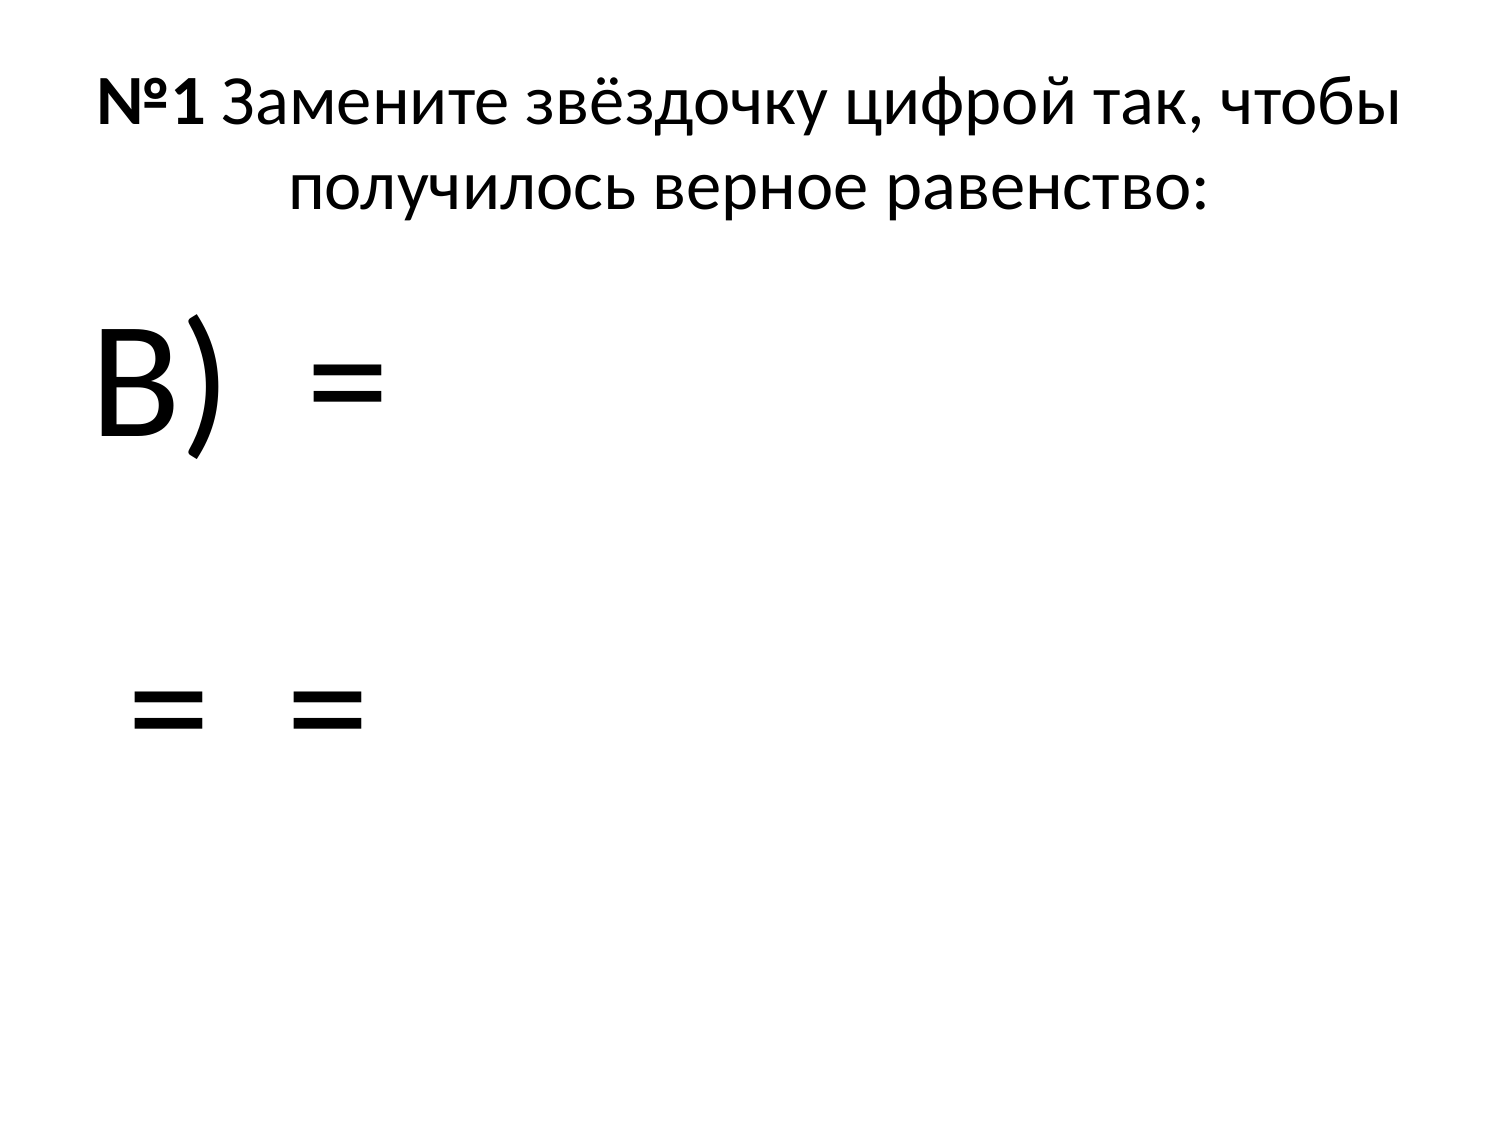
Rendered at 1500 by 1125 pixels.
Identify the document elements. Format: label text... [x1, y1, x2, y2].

title №1 Замените звёздочку цифрой так, чтобы получилось верное равенство: [75, 45, 1425, 233]
